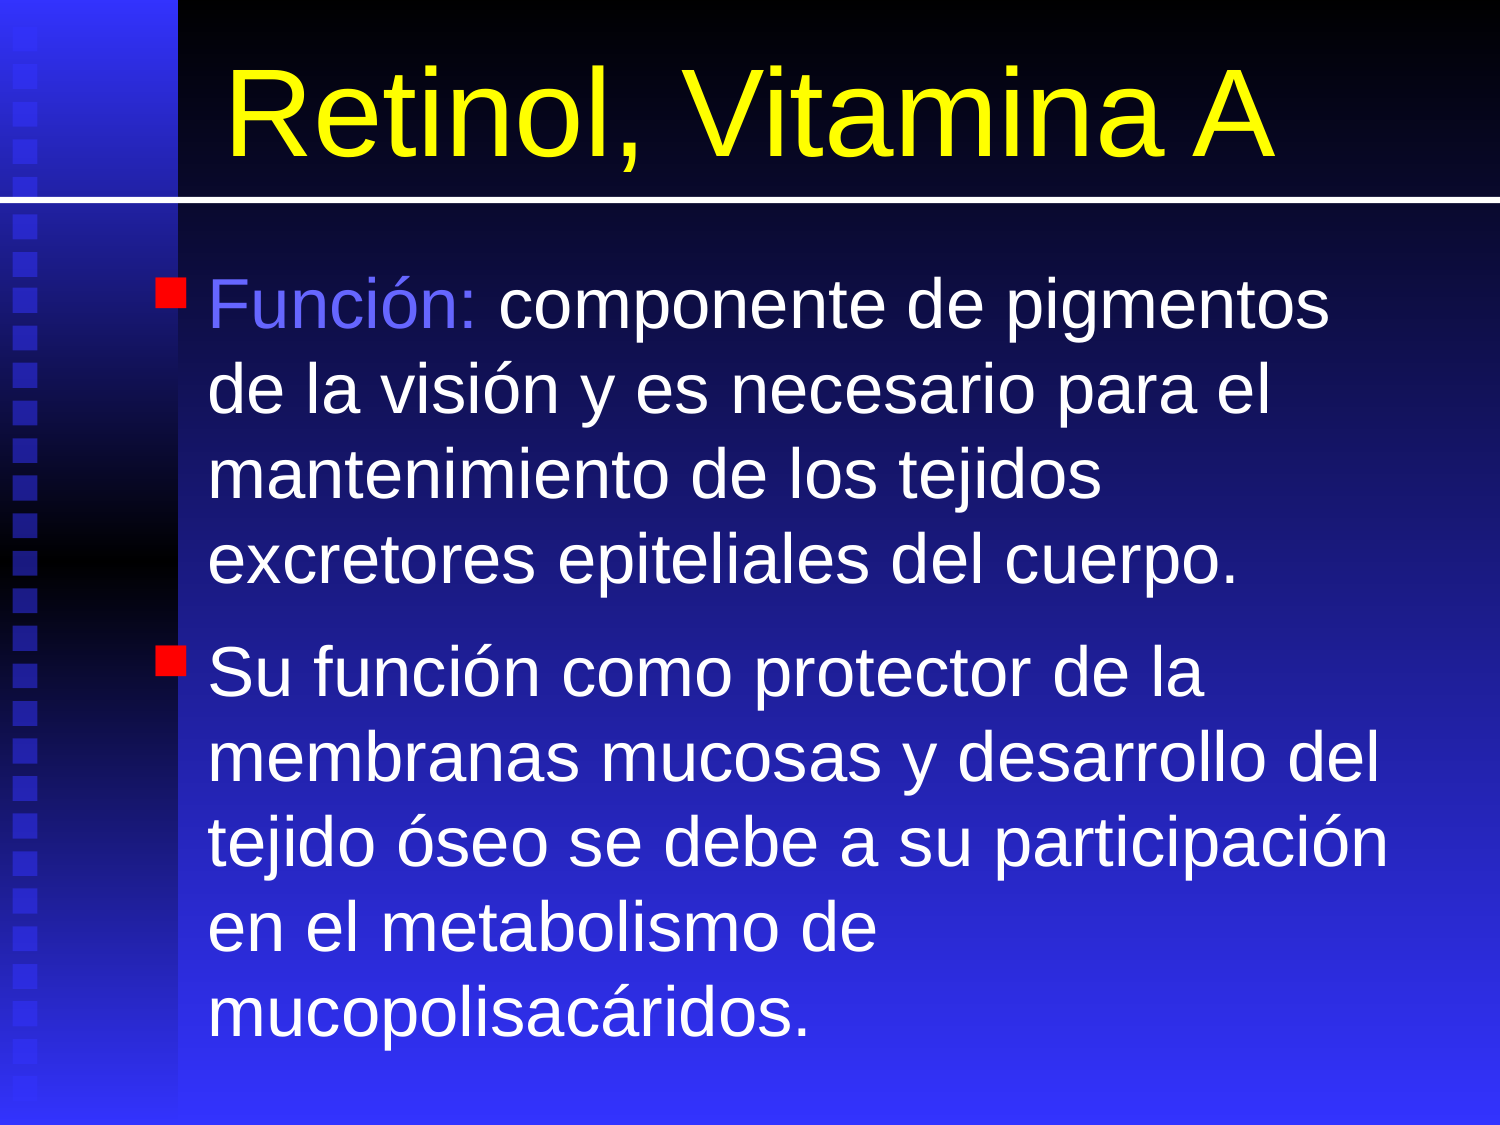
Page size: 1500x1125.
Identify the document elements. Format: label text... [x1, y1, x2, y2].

list Función: componente de pigmentos de la visión y es necesario para el mantenimiento de los tejidos excretores epiteliales del cuerpo. Su función como protector de la membranas mucosas y desarrollo del tejido óseo se debe a su participación en el metabolismo de mucopolisacáridos. [135, 249, 1412, 926]
title Retinol, Vitamina A [0, 12, 1500, 201]
